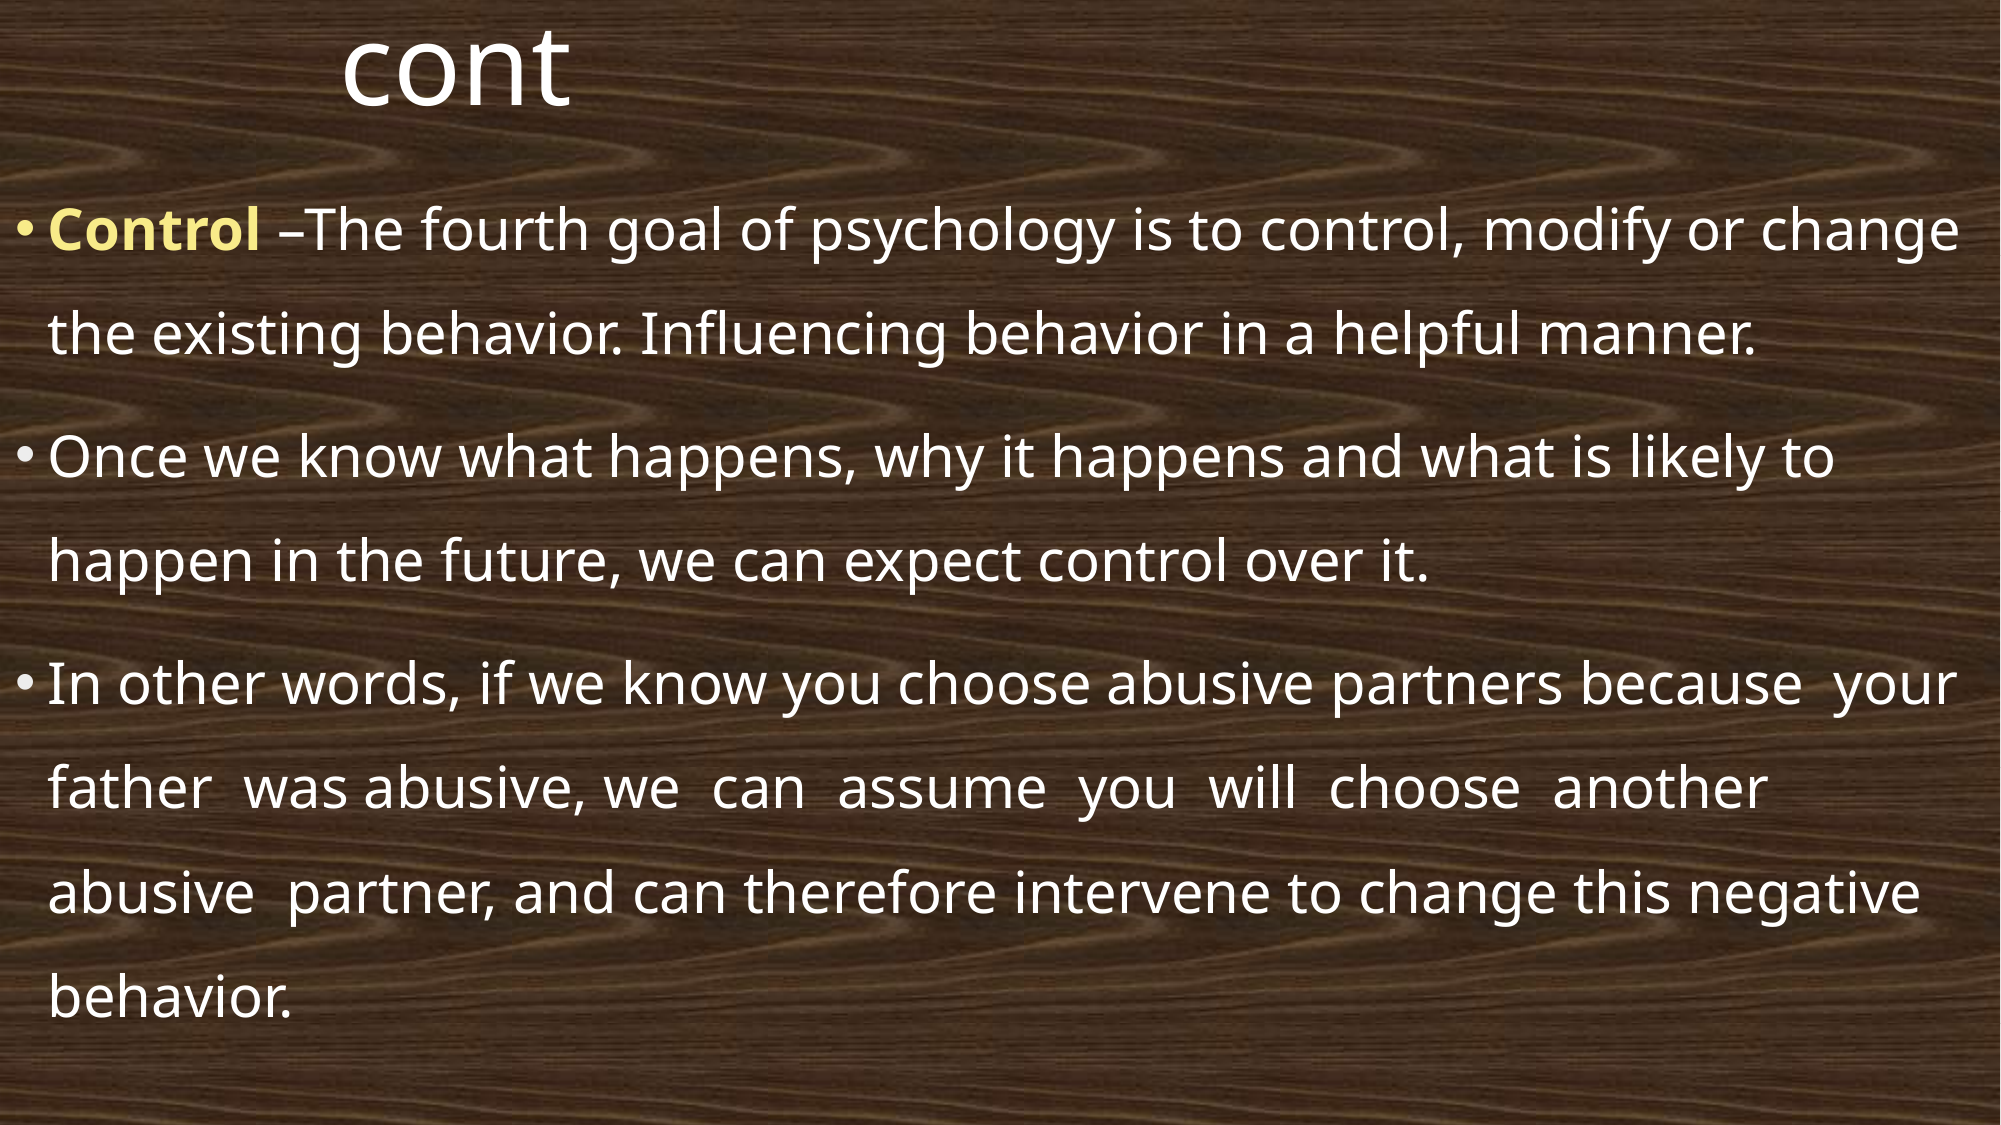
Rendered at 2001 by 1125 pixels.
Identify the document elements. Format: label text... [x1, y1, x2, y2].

title cont [324, 0, 1675, 138]
picture [0, 0, 2001, 1125]
list Control –The fourth goal of psychology is to control, modify or change the existing behavior. Influencing behavior in a helpful manner. Once we know what happens, why it happens and what is likely to happen in the future, we can expect control over it. In other words, if we know you choose abusive partners because your father was abusive, we can assume you will choose another abusive partner, and can therefore intervene to change this negative behavior. [0, 149, 2000, 1125]
